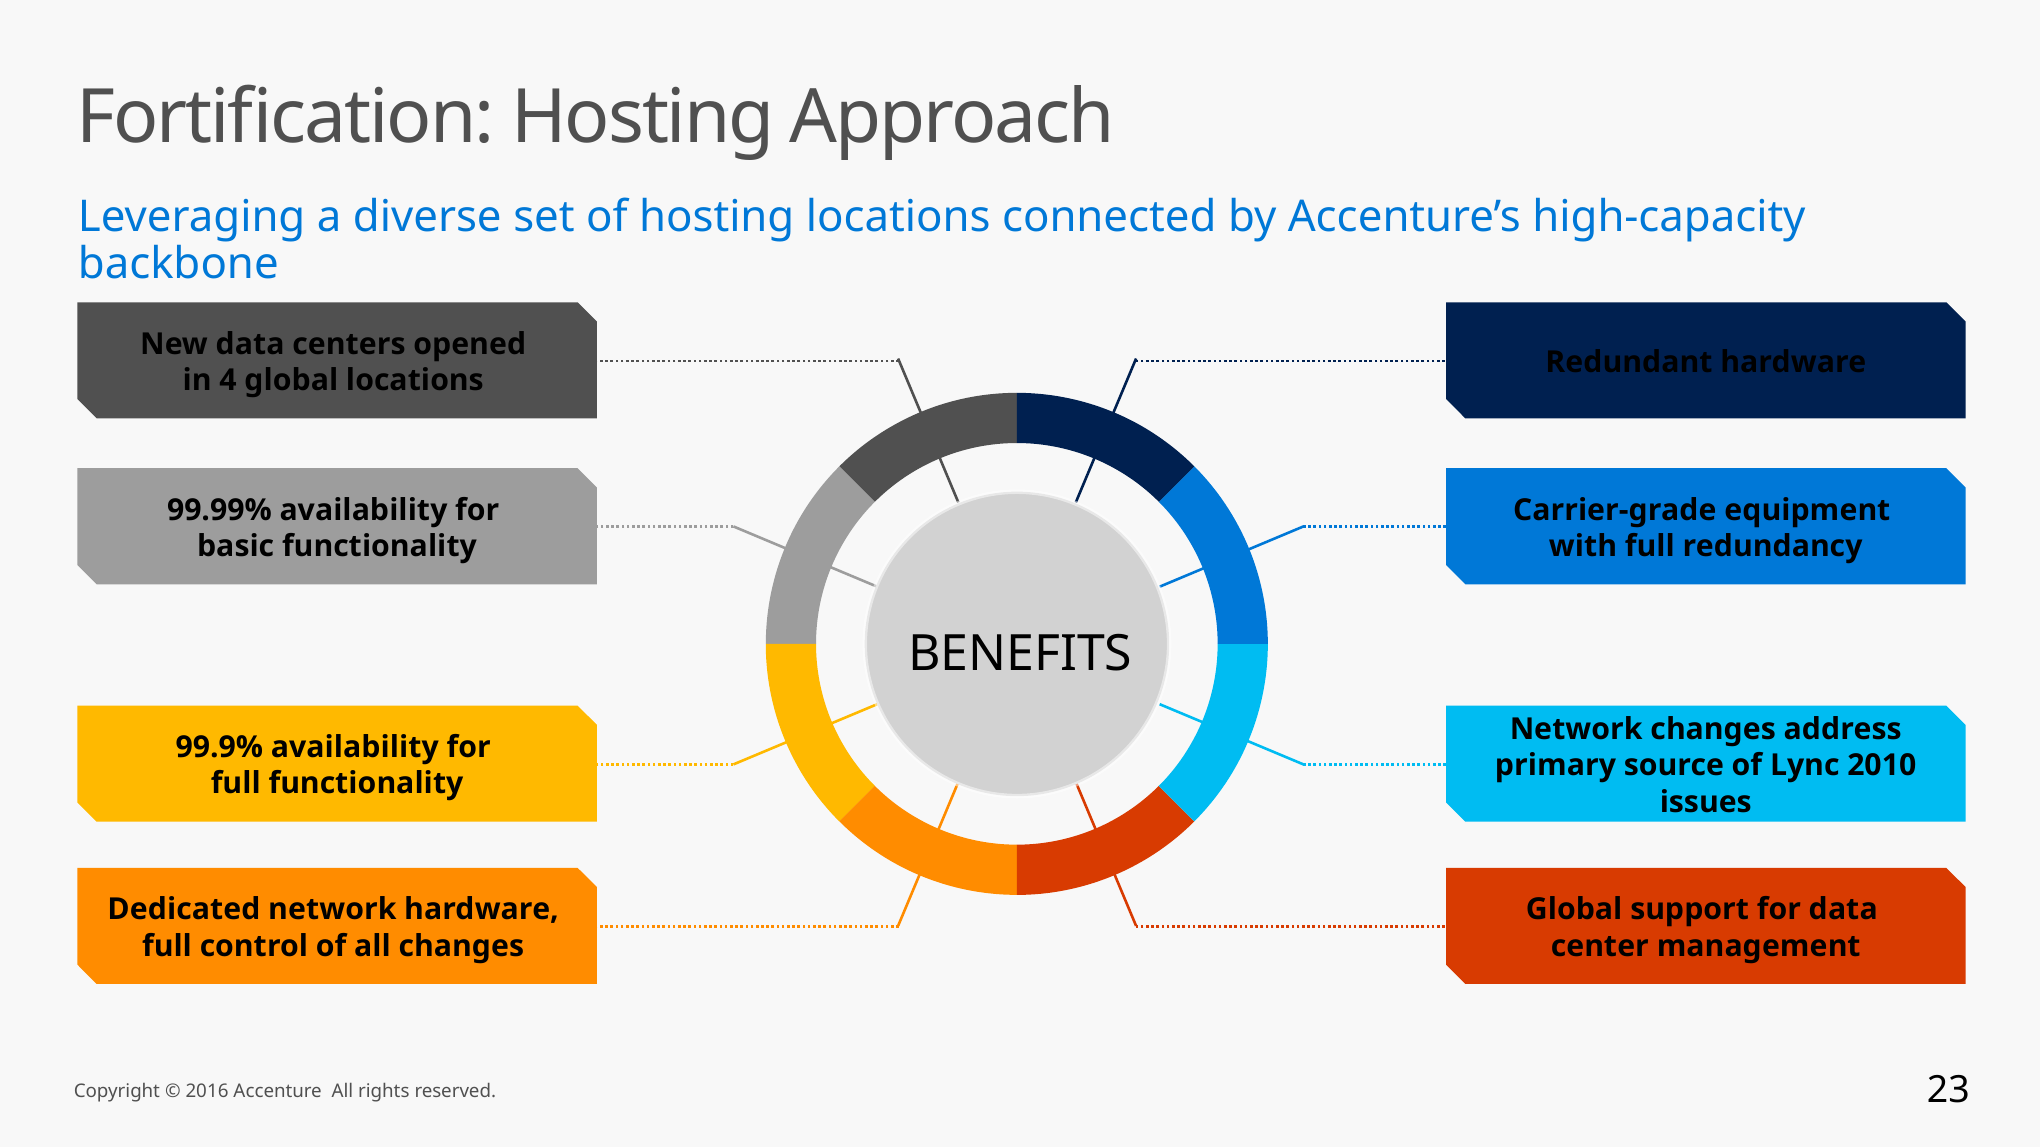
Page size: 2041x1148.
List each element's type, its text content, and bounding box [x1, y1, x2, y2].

text_box Network changes address primary source of Lync 2010 issues [1675, 704, 1967, 823]
text_box Global support for data center management [1445, 866, 1967, 985]
text_box 99.99% availability for basic functionality [76, 467, 361, 586]
text_box Redundant hardware [1445, 301, 1967, 420]
text_box 99.9% availability for full functionality [76, 704, 361, 823]
text_box Dedicated network hardware, full control of all changes [76, 866, 598, 985]
text_box Carrier-grade equipment with full redundancy [1675, 467, 1967, 586]
text_box New data centers opened in 4 global locations [76, 301, 598, 420]
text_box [361, 358, 1675, 927]
slide_number 23 [1871, 1077, 1985, 1105]
text_box Leveraging a diverse set of hosting locations connected by Accenture’s high-capacity backbone [77, 178, 2027, 303]
text_box Fortification: Hosting Approach [76, 78, 2027, 177]
